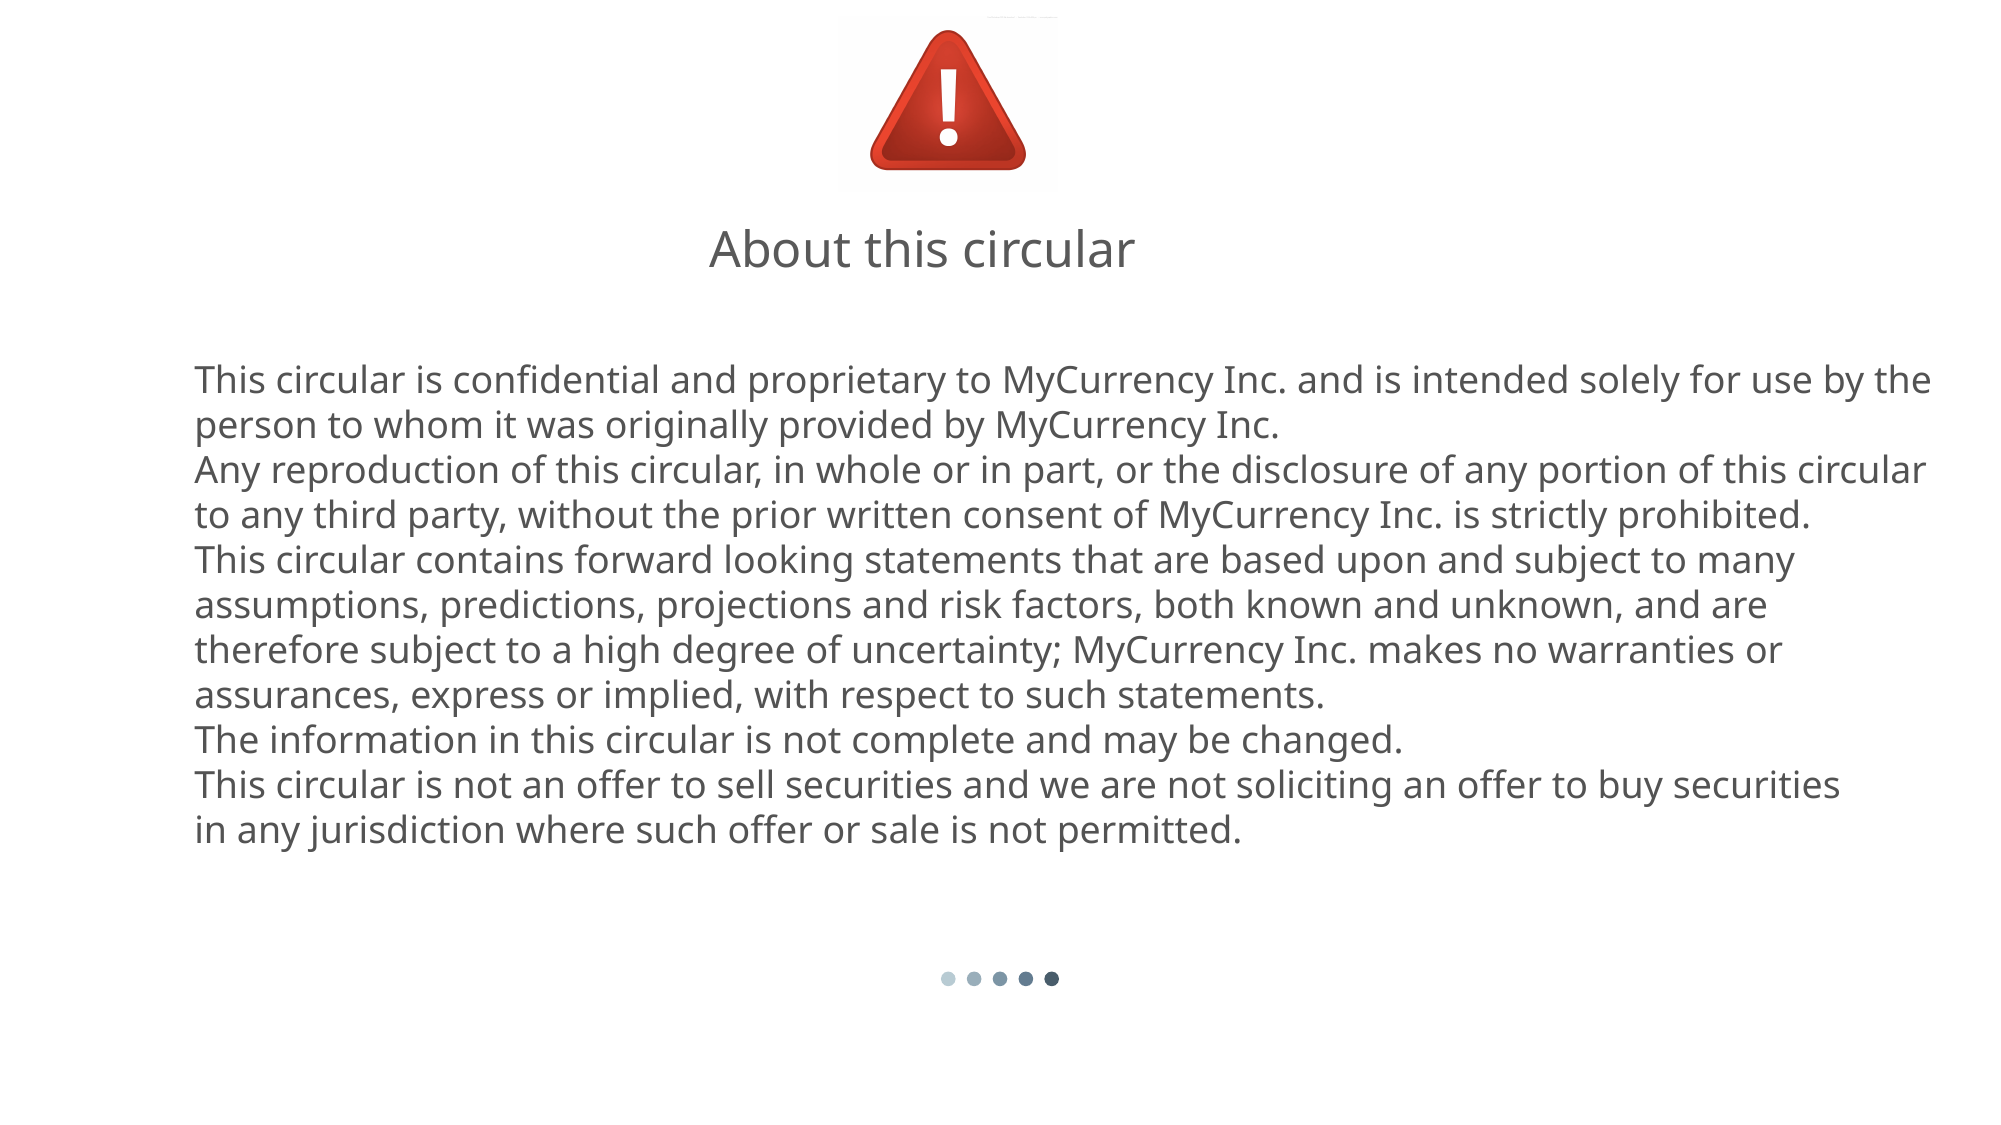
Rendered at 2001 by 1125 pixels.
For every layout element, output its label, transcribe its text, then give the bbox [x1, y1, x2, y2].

text_box This circular is confidential and proprietary to MyCurrency Inc. and is intended solely for use by the person to whom it was originally provided by MyCurrency Inc. Any reproduction of this circular, in whole or in part, or the disclosure of any portion of this circular to any third party, without the prior written consent of MyCurrency Inc. is strictly prohibited. This circular contains forward looking statements that are based upon and subject to many assumptions, predictions, projections and risk factors, both known and unknown, and are therefore subject to a high degree of uncertainty; MyCurrency Inc. makes no warranties or assurances, express or implied, with respect to such statements. The information in this circular is not complete and may be changed. This circular is not an offer to sell securities and we are not soliciting an offer to buy securities in any jurisdiction where such offer or sale is not permitted. [194, 356, 2000, 852]
picture [838, 16, 1058, 192]
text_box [940, 971, 1060, 987]
text_box About this circular [628, 224, 1218, 279]
